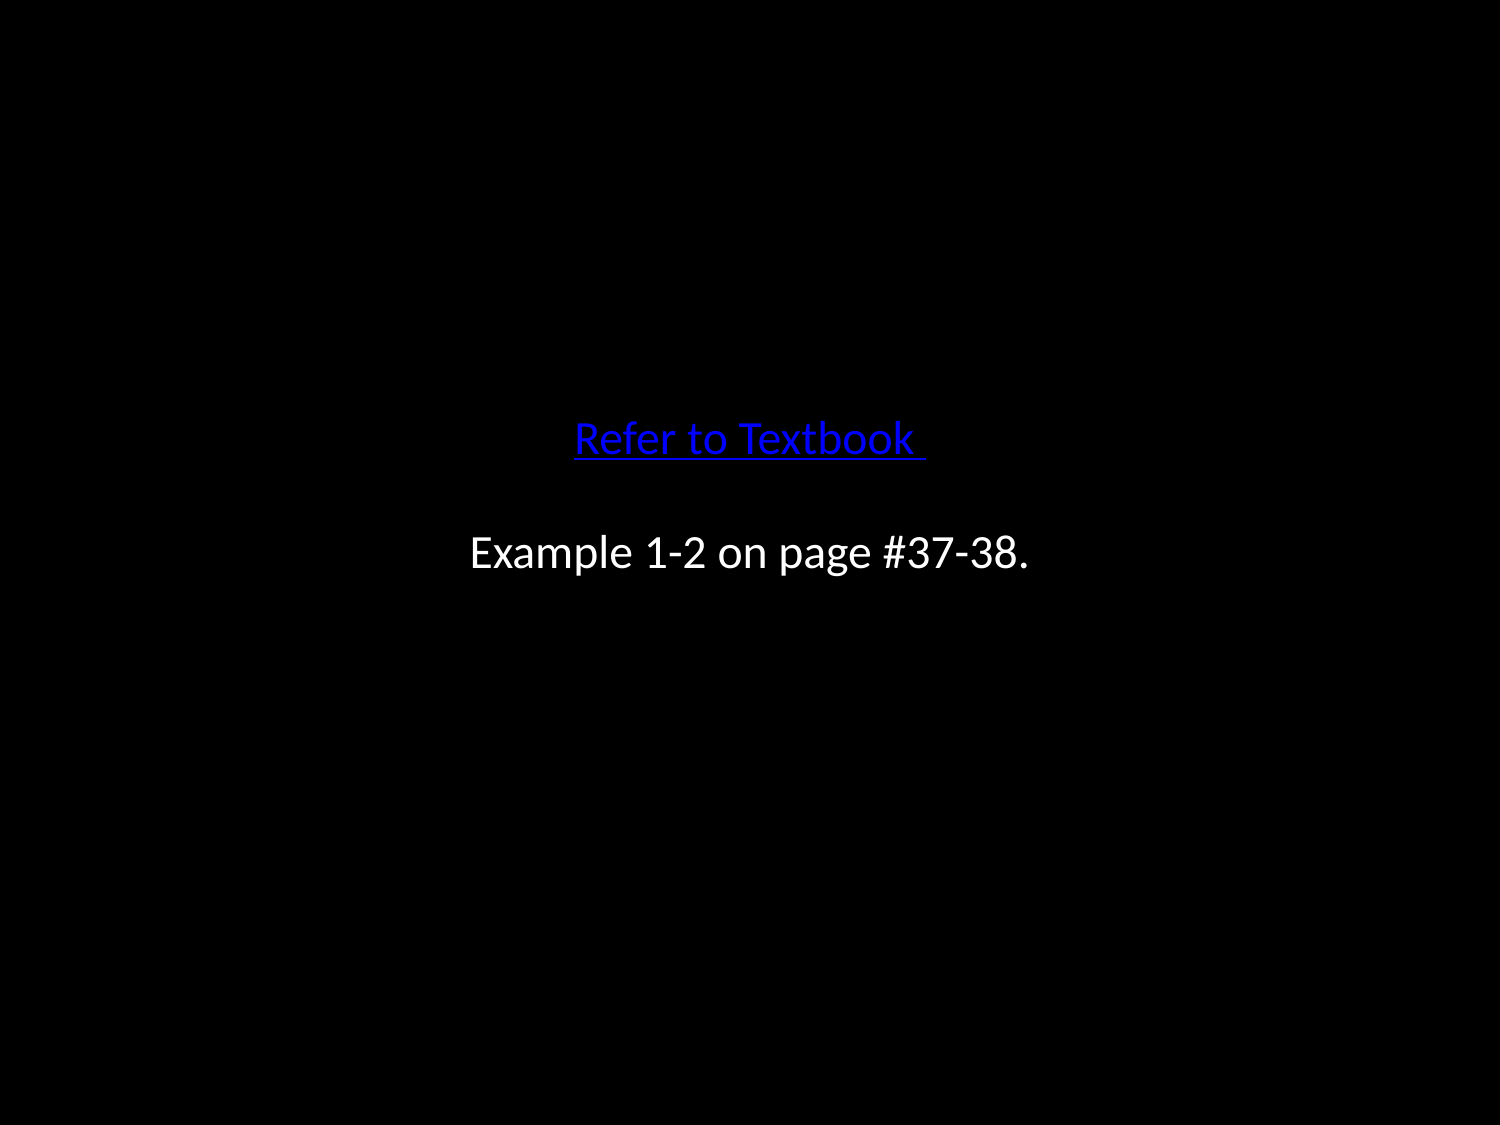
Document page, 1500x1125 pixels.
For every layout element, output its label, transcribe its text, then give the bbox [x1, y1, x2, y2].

title Refer to Textbook Example 1-2 on page #37-38. [75, 398, 1425, 587]
